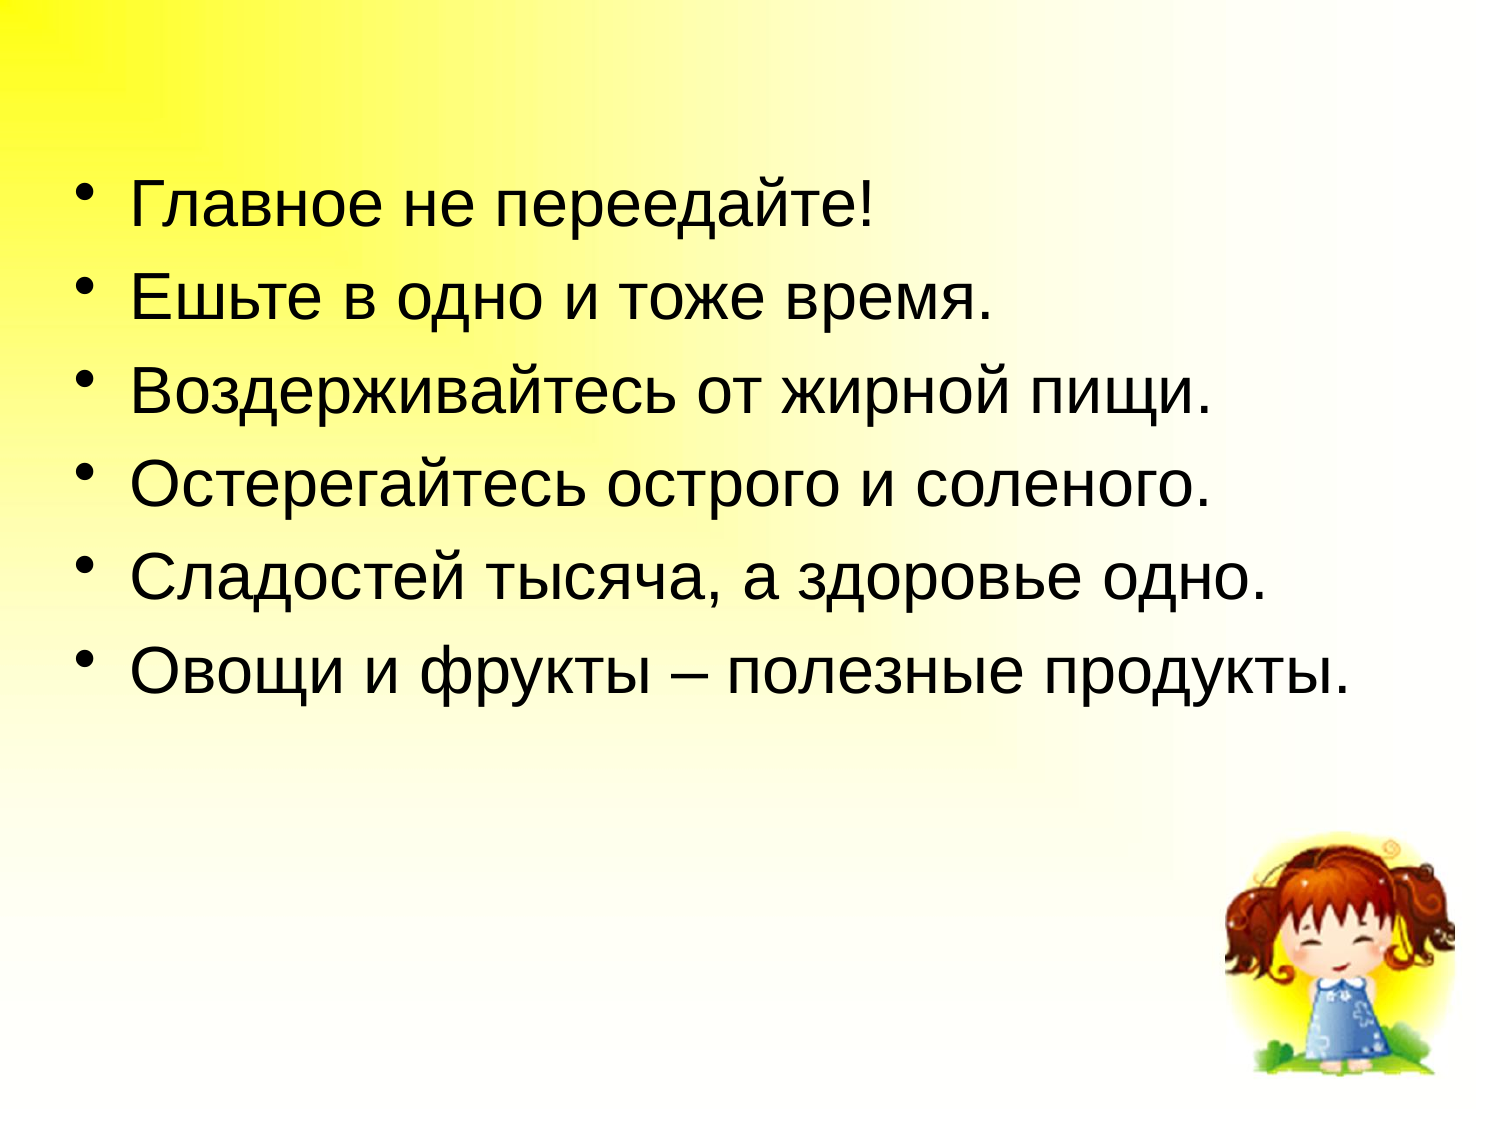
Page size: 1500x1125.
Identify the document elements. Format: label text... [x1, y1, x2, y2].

list Главное не переедайте! Ешьте в одно и тоже время. Воздерживайтесь от жирной пищи. Остерегайтесь острого и соленого. Сладостей тысяча, а здоровье одно. Овощи и фрукты – полезные продукты. [58, 152, 1409, 896]
picture [0, 0, 1500, 1125]
